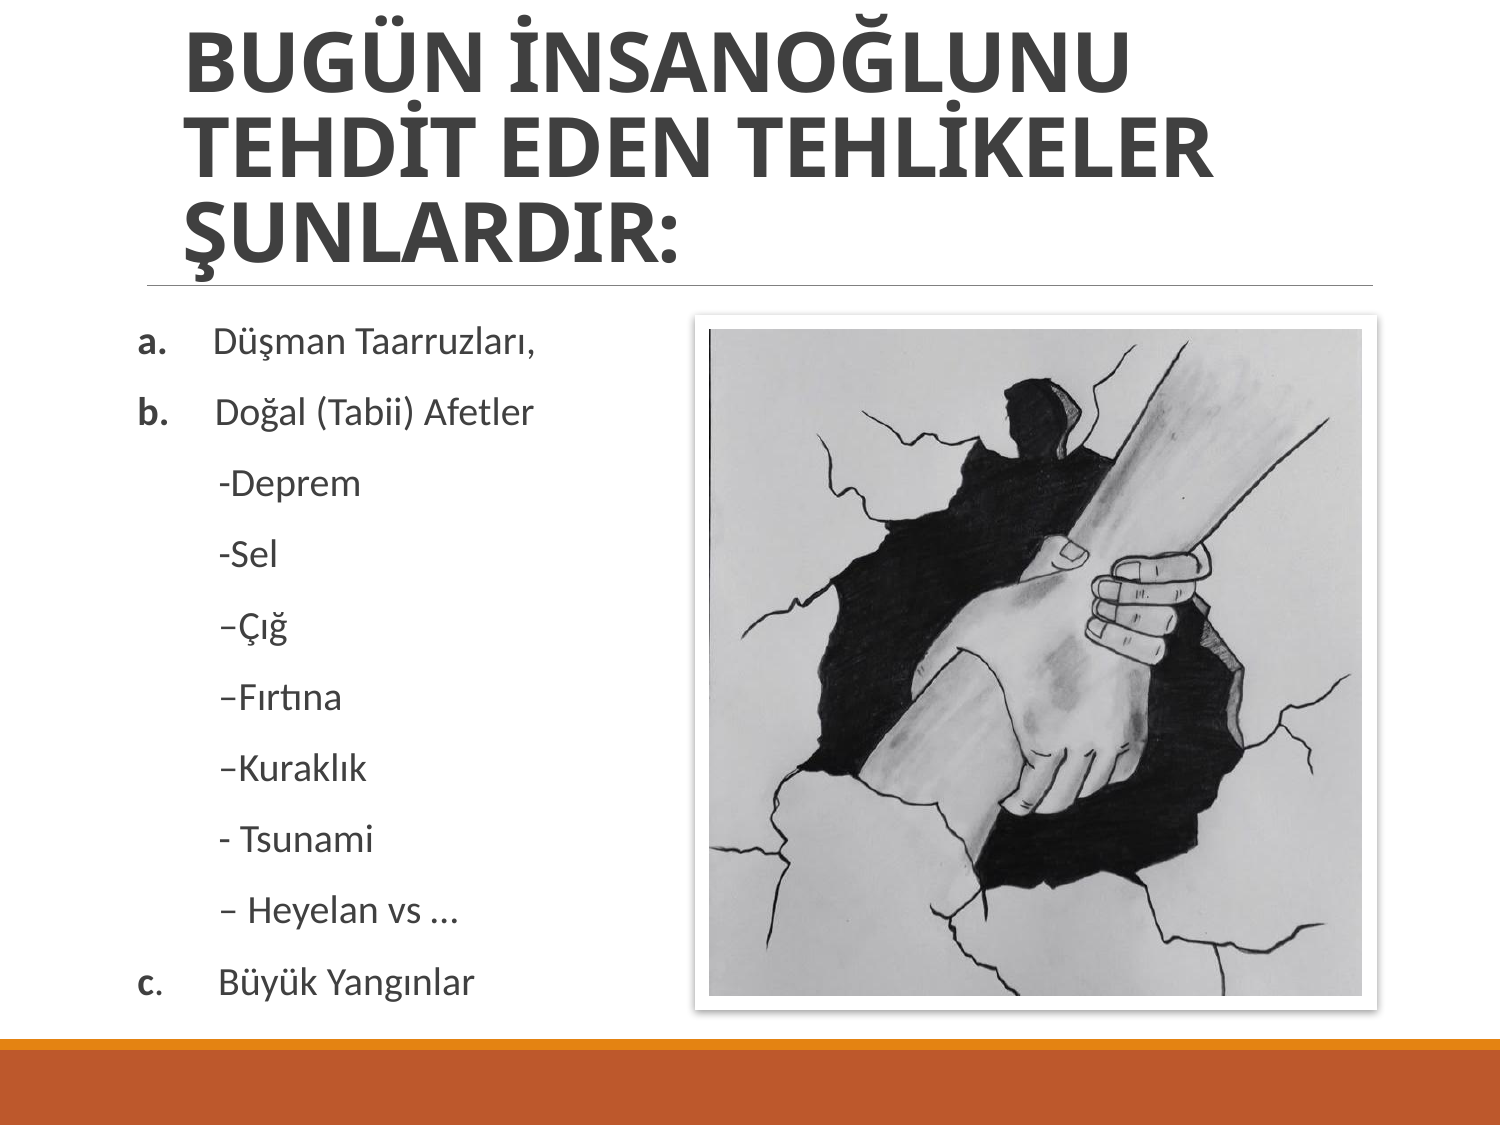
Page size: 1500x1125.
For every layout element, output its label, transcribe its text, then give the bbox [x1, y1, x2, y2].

list a. Düşman Taarruzları, b. Doğal (Tabii) Afetler -Deprem -Sel –Çığ –Fırtına –Kuraklık - Tsunami – Heyelan vs … c. Büyük Yangınlar [137, 312, 696, 1013]
picture [708, 328, 1363, 997]
title BUGÜN İNSANOĞLUNU TEHDİT EDEN TEHLİKELER ŞUNLARDIR: [167, 24, 1295, 288]
